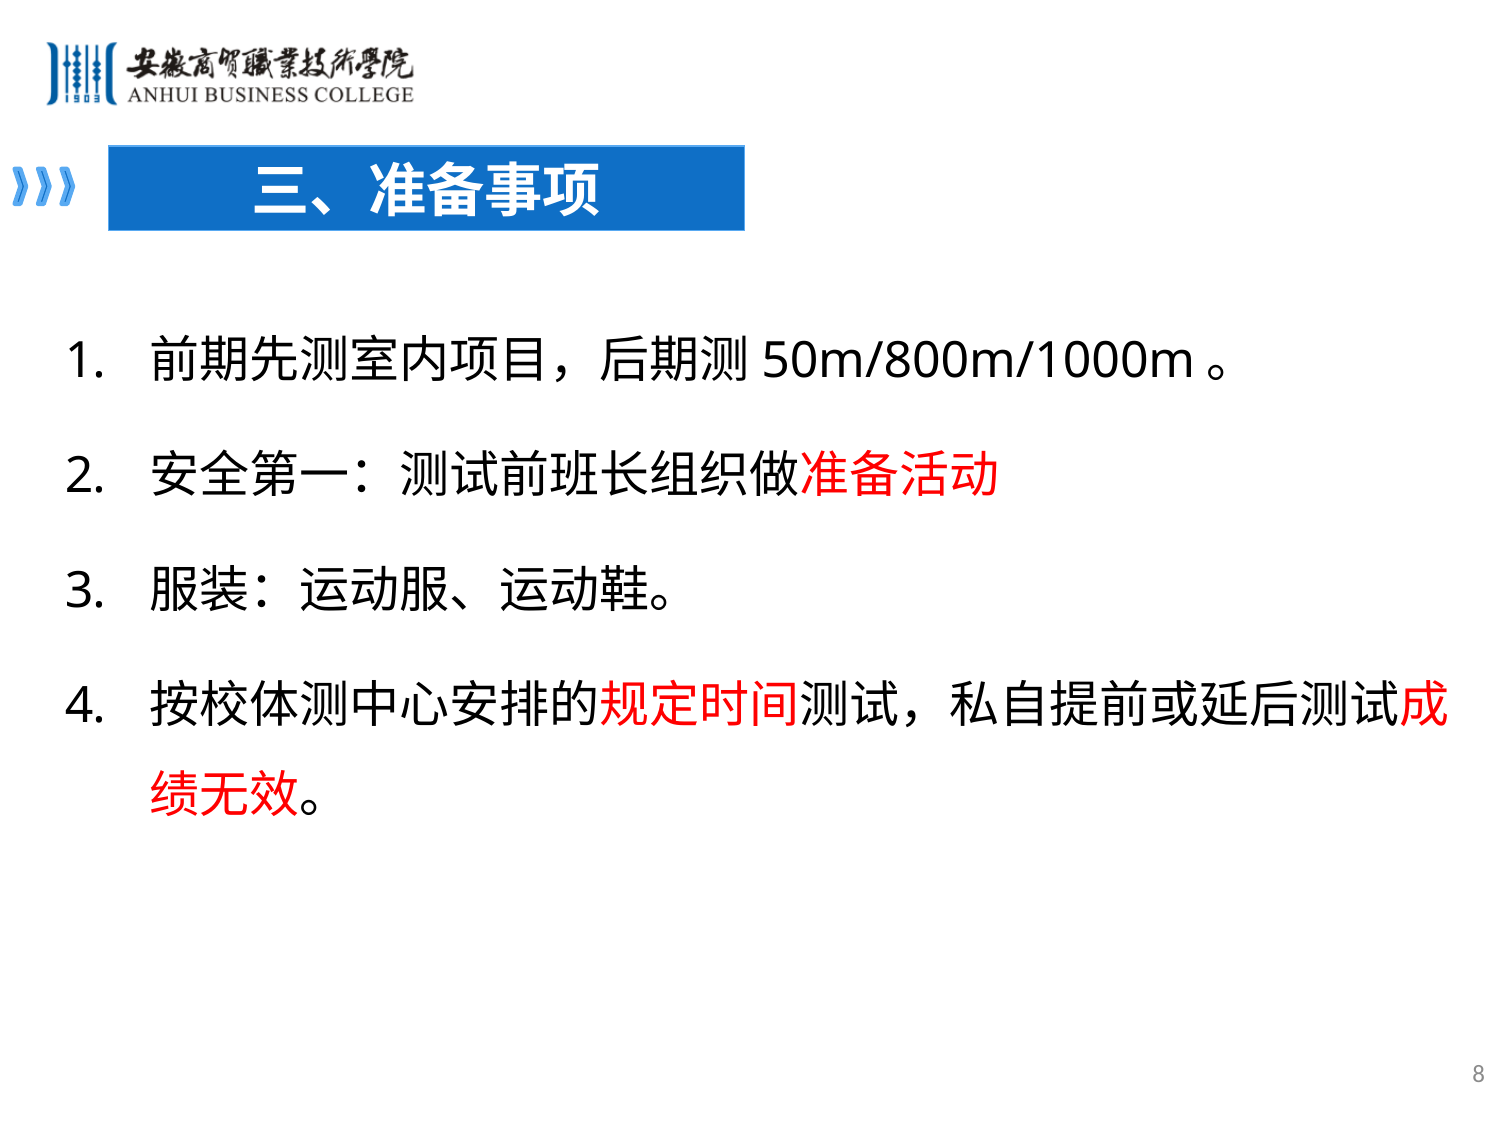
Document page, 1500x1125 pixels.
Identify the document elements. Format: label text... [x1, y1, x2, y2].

picture [35, 23, 422, 114]
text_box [14, 145, 745, 232]
slide_number 8 [1149, 1042, 1500, 1103]
list 前期先测室内项目，后期测50m/800m/1000m。 安全第一：测试前班长组织做准备活动 服装：运动服、运动鞋。 按校体测中心安排的规定时间测试，私自提前或延后测试成绩无效。 [49, 289, 1476, 985]
